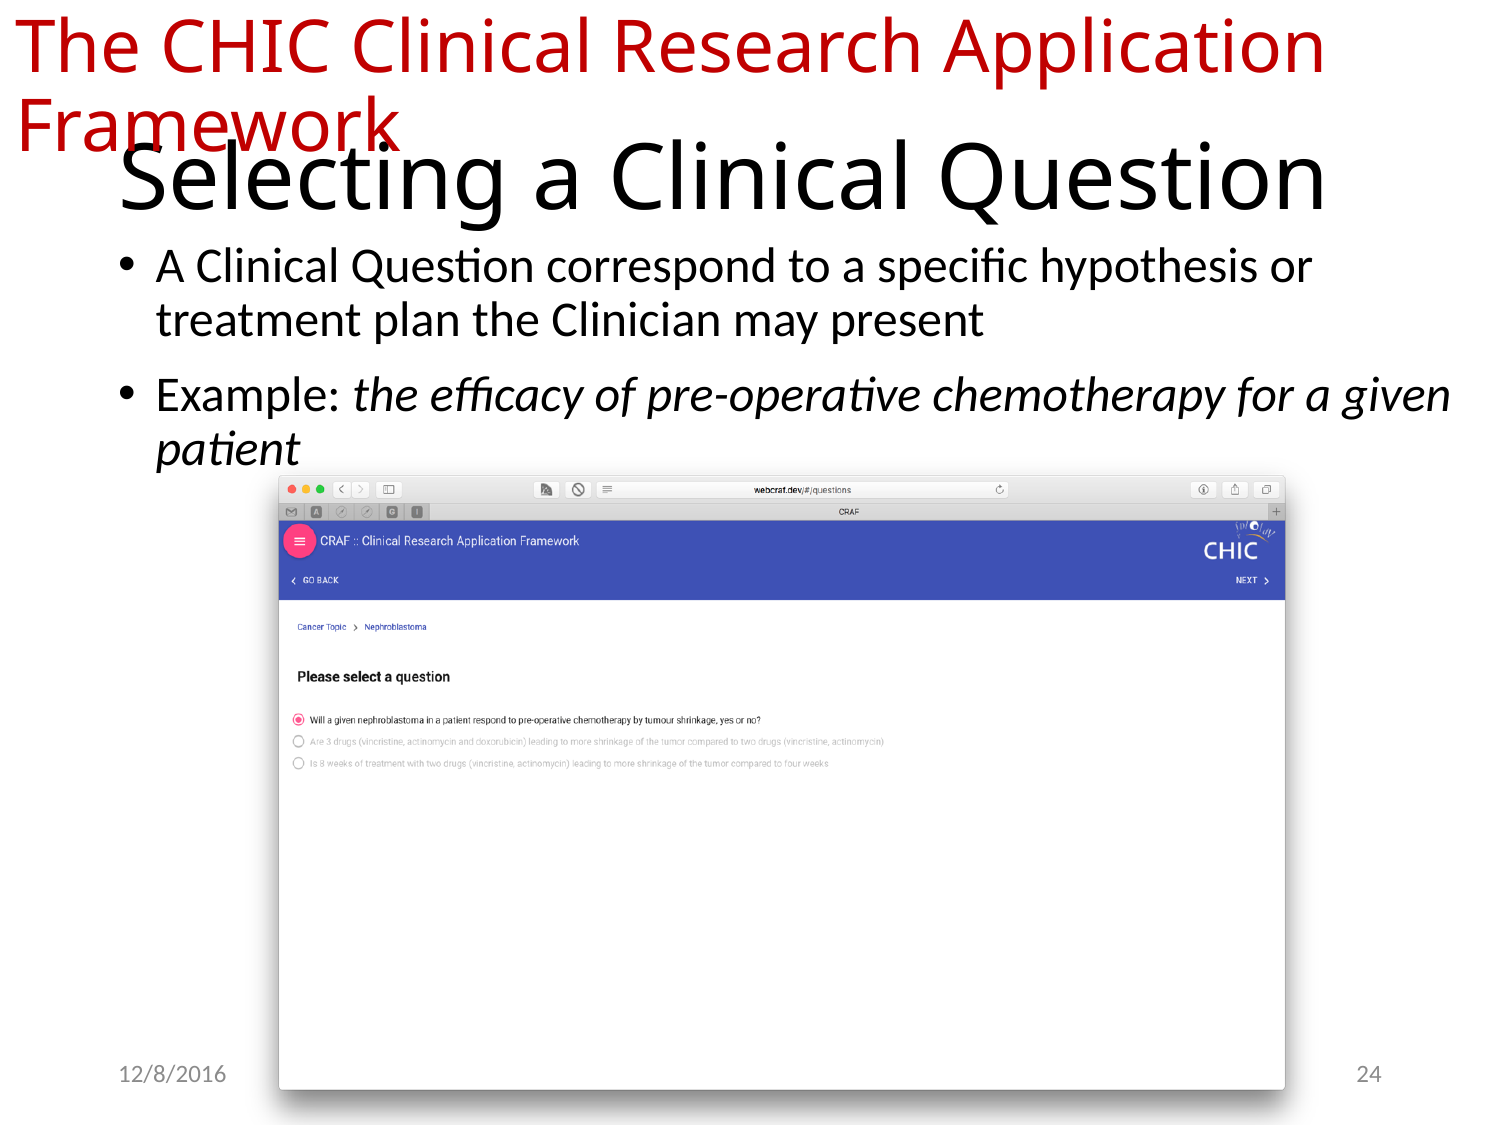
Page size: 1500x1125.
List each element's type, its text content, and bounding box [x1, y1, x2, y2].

text_box The CHIC Clinical Research Application Framework [0, 0, 1500, 198]
slide_number 24 [1324, 1042, 1397, 1103]
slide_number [103, 1042, 239, 1103]
list A Clinical Question correspond to a specific hypothesis or treatment plan the Clinician may present Example: the efficacy of pre-operative chemotherapy for a given patient [103, 232, 1470, 797]
picture [239, 451, 1324, 1125]
title Selecting a Clinical Question [103, 198, 1397, 232]
